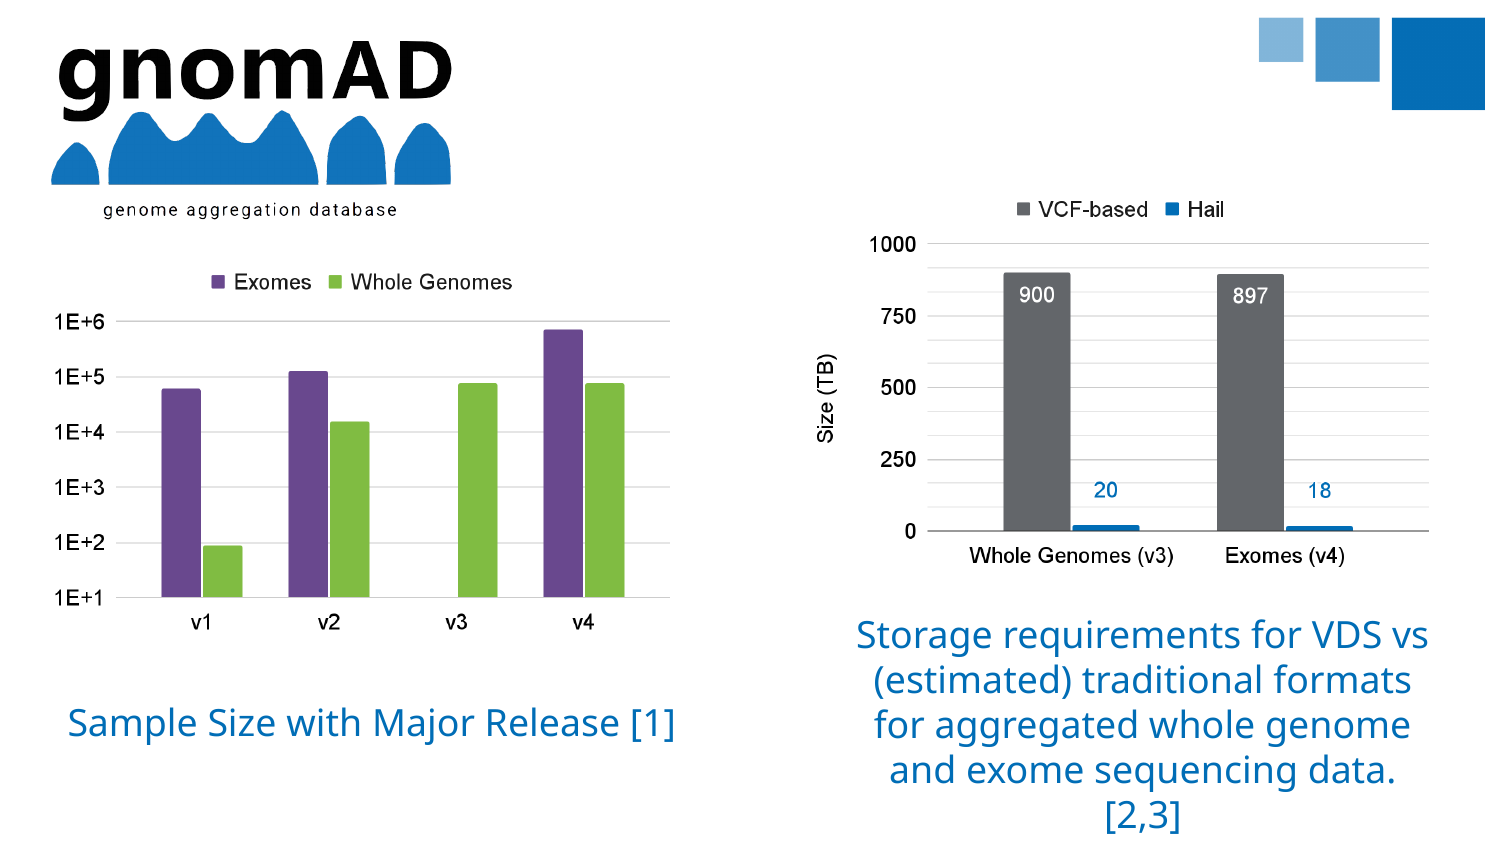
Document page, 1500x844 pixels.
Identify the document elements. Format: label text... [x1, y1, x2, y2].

picture [33, 248, 691, 656]
picture [792, 176, 1450, 584]
picture [33, 34, 470, 225]
picture [1248, 9, 1500, 121]
text_box Sample Size with Major Release [1] [33, 679, 711, 764]
text_box Storage requirements for VDS vs (estimated) traditional formats for aggregated whole genome and exome sequencing data. [2,3] [837, 596, 1449, 831]
